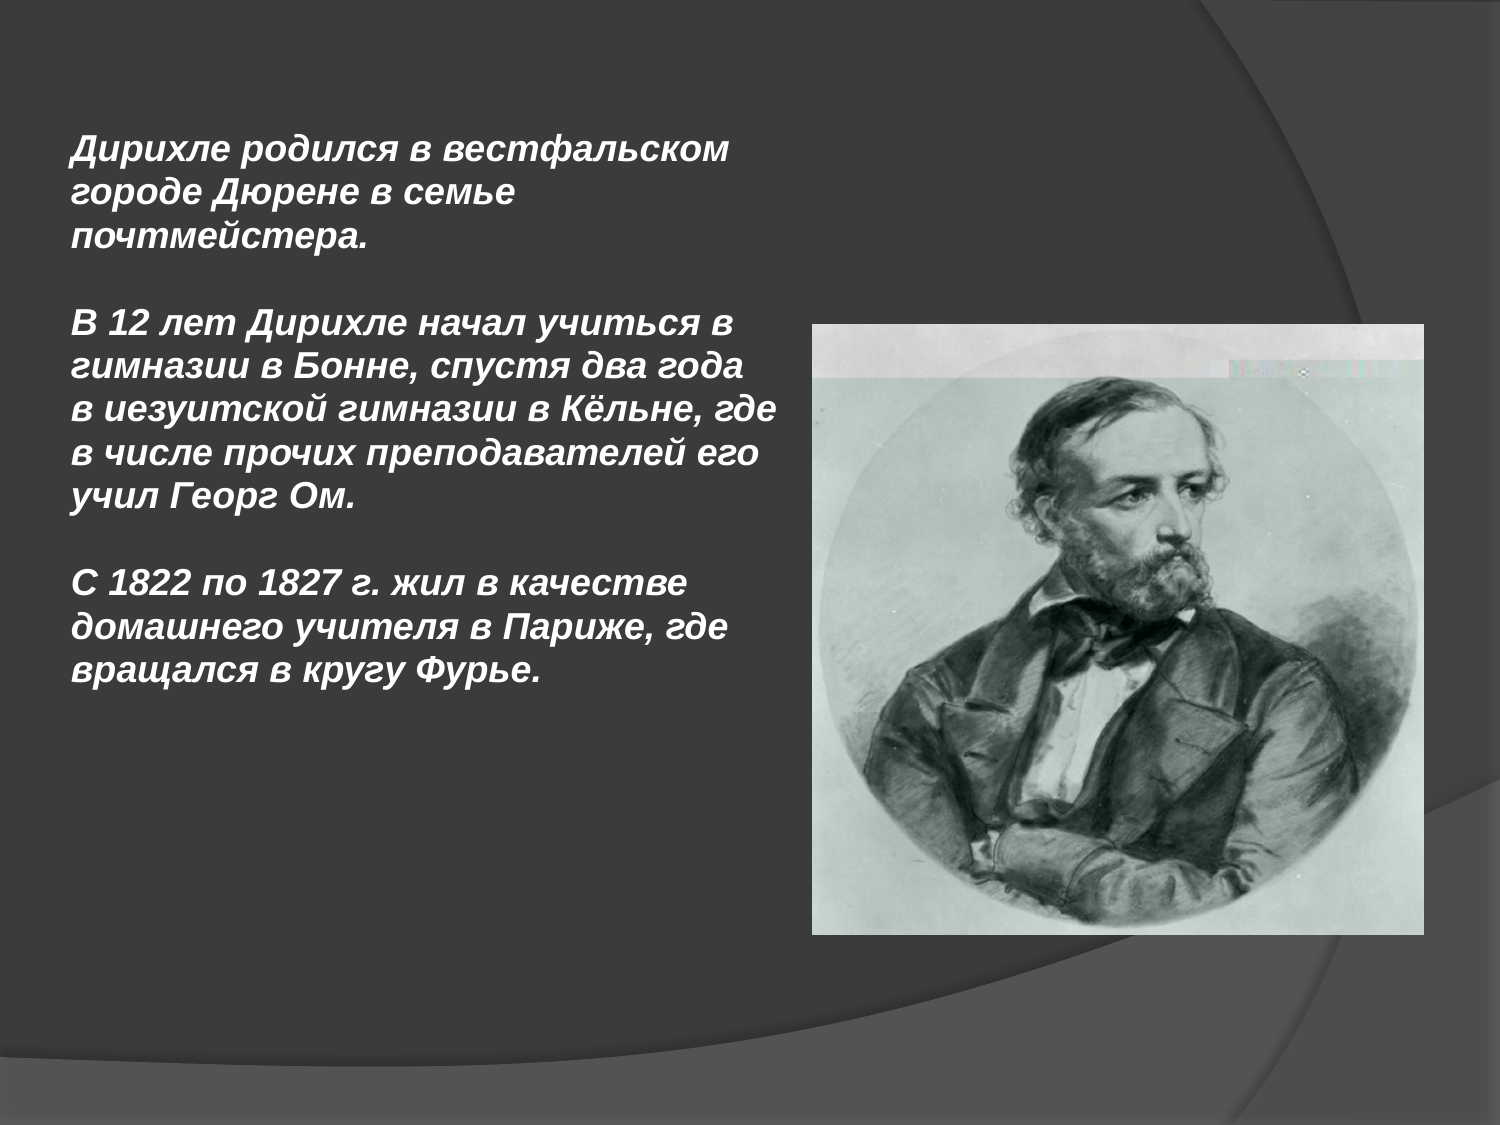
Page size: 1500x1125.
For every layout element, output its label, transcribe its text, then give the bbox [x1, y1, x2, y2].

list Дирихле родился в вестфальском городе Дюрене в семье почтмейстера. В 12 лет Дирихле начал учиться в гимназии в Бонне, спустя два года в иезуитской гимназии в Кёльне, где в числе прочих преподавателей его учил Георг Ом. С 1822 по 1827 г. жил в качестве домашнего учителя в Париже, где вращался в кругу Фурье. [50, 125, 850, 900]
picture [812, 324, 1424, 935]
